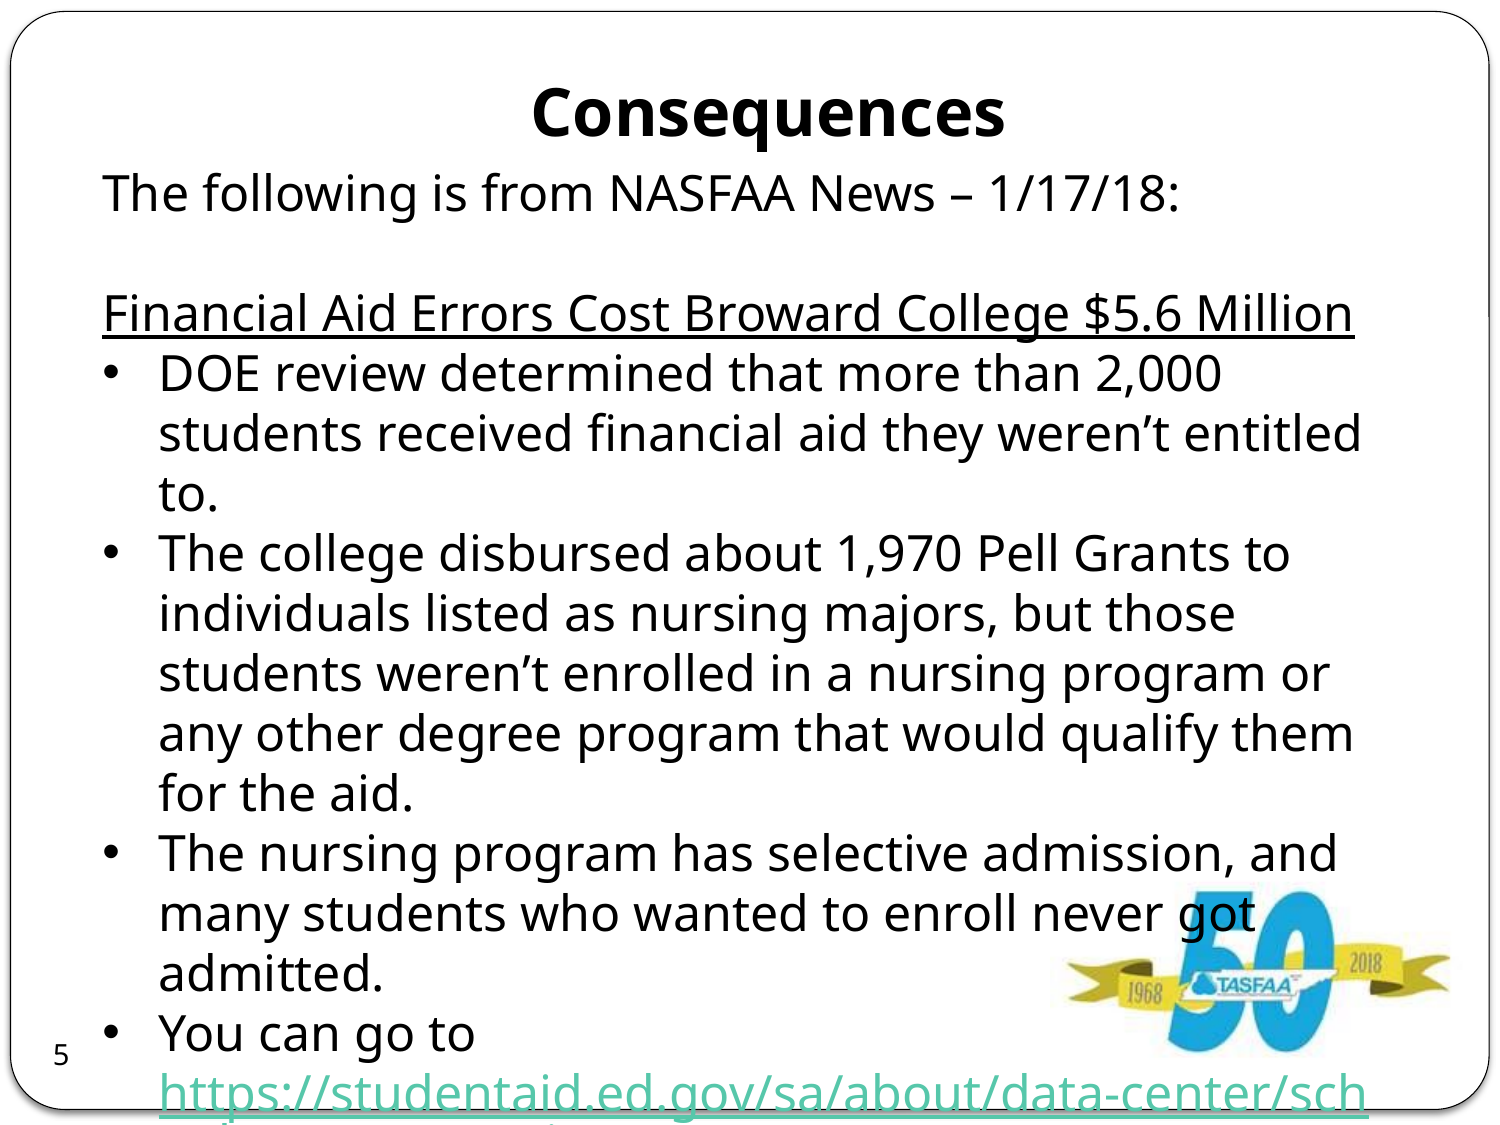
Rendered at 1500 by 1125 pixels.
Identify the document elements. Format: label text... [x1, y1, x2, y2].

text_box Consequences [399, 62, 1138, 158]
slide_number 5 [23, 1018, 99, 1094]
picture [1049, 831, 1469, 1097]
text_box The following is from NASFAA News – 1/17/18: Financial Aid Errors Cost Broward College $5.6 Million DOE review determined that more than 2,000 students received financial aid they weren’t entitled to. The college disbursed about 1,970 Pell Grants to individuals listed as nursing majors, but those students weren’t enrolled in a nursing program or any other degree program that would qualify them for the aid. The nursing program has selective admission, and many students who wanted to enroll never got admitted. You can go to https://studentaid.ed.gov/sa/about/data-center/school/program-reviews. [87, 153, 1400, 1125]
